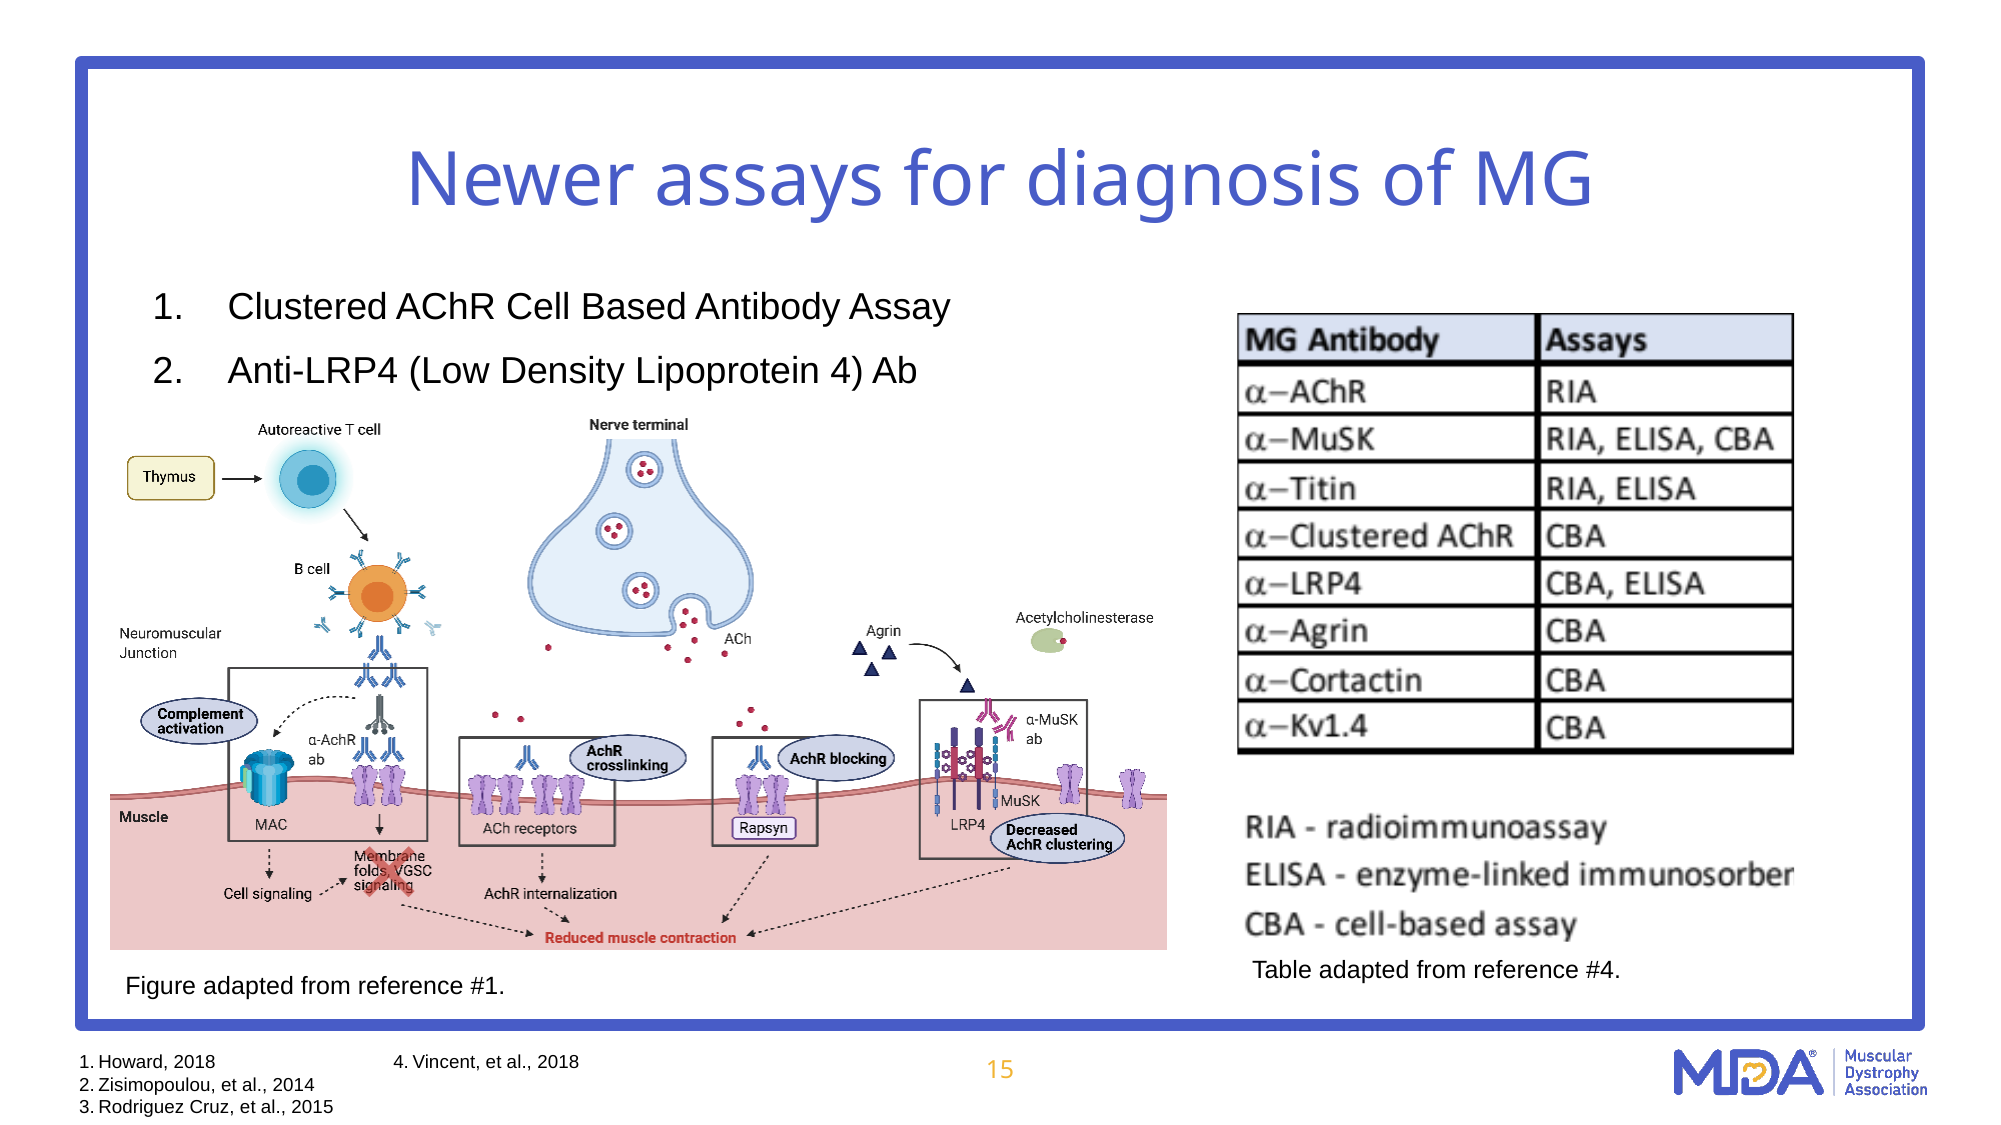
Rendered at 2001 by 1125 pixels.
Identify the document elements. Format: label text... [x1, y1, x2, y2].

text_box Clustered AChR Cell Based Antibody Assay Anti-LRP4 (Low Density Lipoprotein 4) Ab [137, 268, 1583, 399]
text_box 15 [770, 1046, 1230, 1082]
picture [110, 411, 1168, 950]
title Newer assays for diagnosis of MG [138, 98, 1863, 252]
text_box Howard, 2018 Zisimopoulou, et al., 2014 Rodriguez Cruz, et al., 2015 Vincent, et al., 2018 [64, 1042, 1037, 1125]
text_box Figure adapted from reference #1. [110, 962, 1083, 1007]
picture [1674, 1048, 1927, 1096]
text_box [1237, 313, 1795, 942]
text_box Table adapted from reference #4. [1237, 945, 2000, 991]
